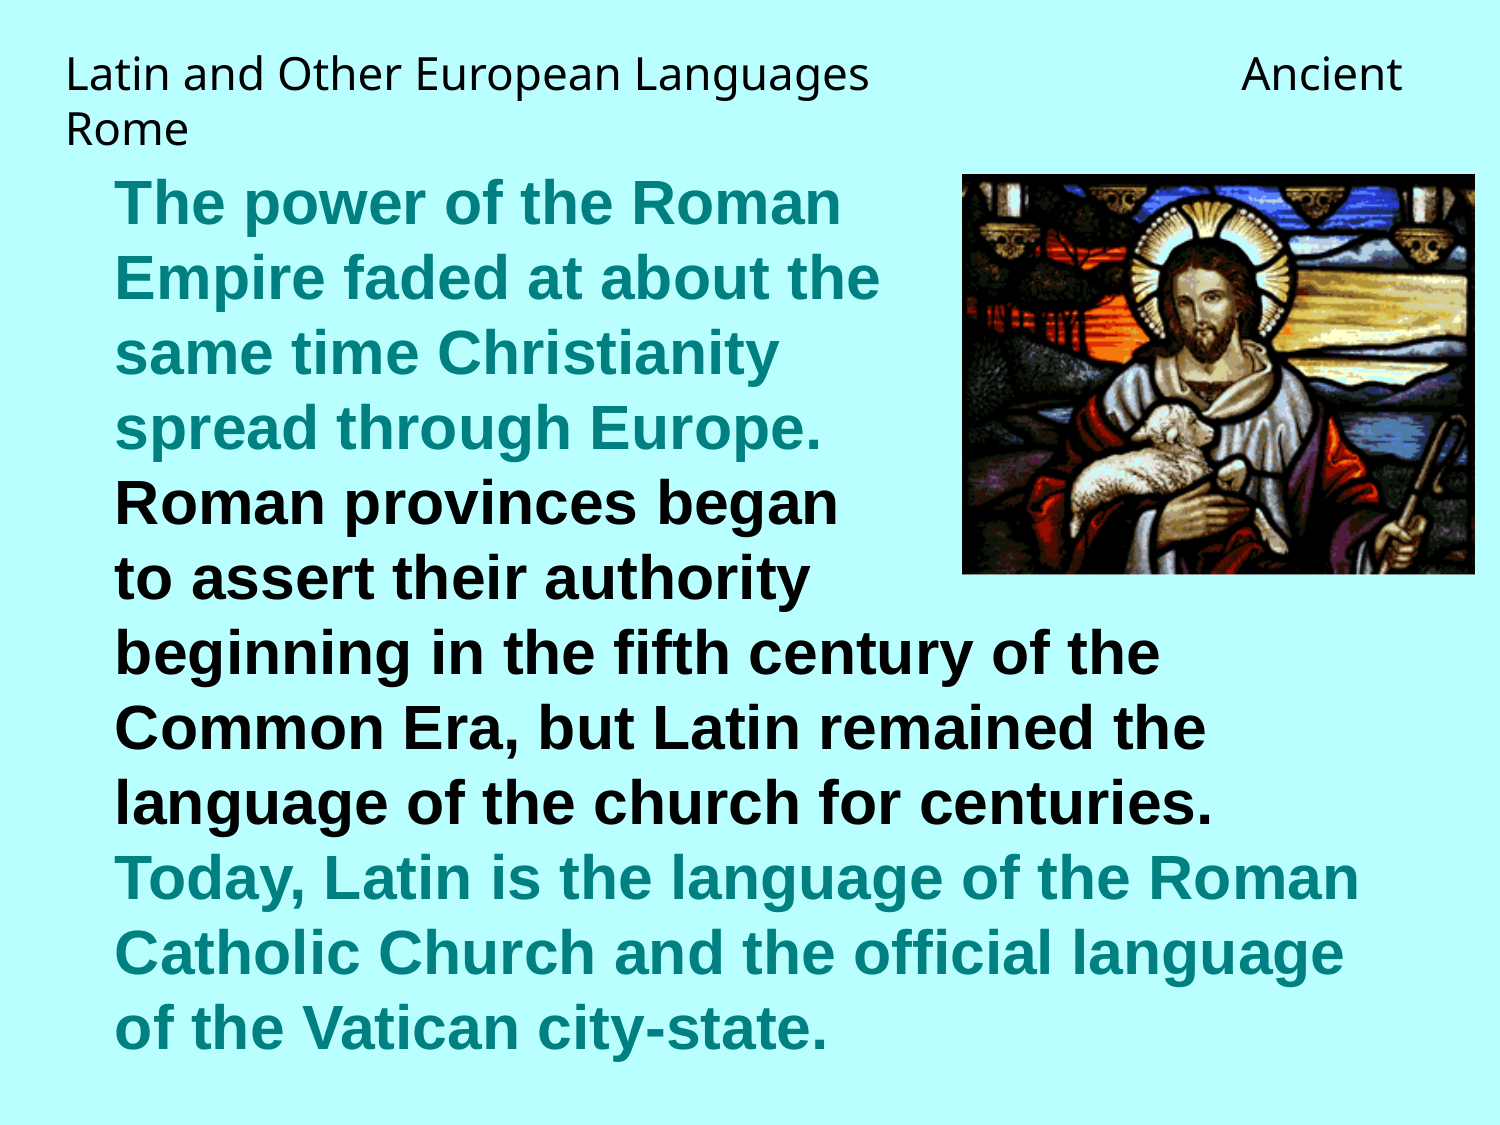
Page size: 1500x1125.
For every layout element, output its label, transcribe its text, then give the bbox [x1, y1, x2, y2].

picture [962, 174, 1476, 666]
text_box The power of the Roman Empire faded at about the same time Christianity spread through Europe. Roman provinces began to assert their authority beginning in the fifth century of the Common Era, but Latin remained the language of the church for centuries. Today, Latin is the language of the Roman Catholic Church and the official language of the Vatican city-state. [99, 154, 1400, 1070]
text_box Latin and Other European Languages Ancient Rome [49, 37, 1475, 163]
